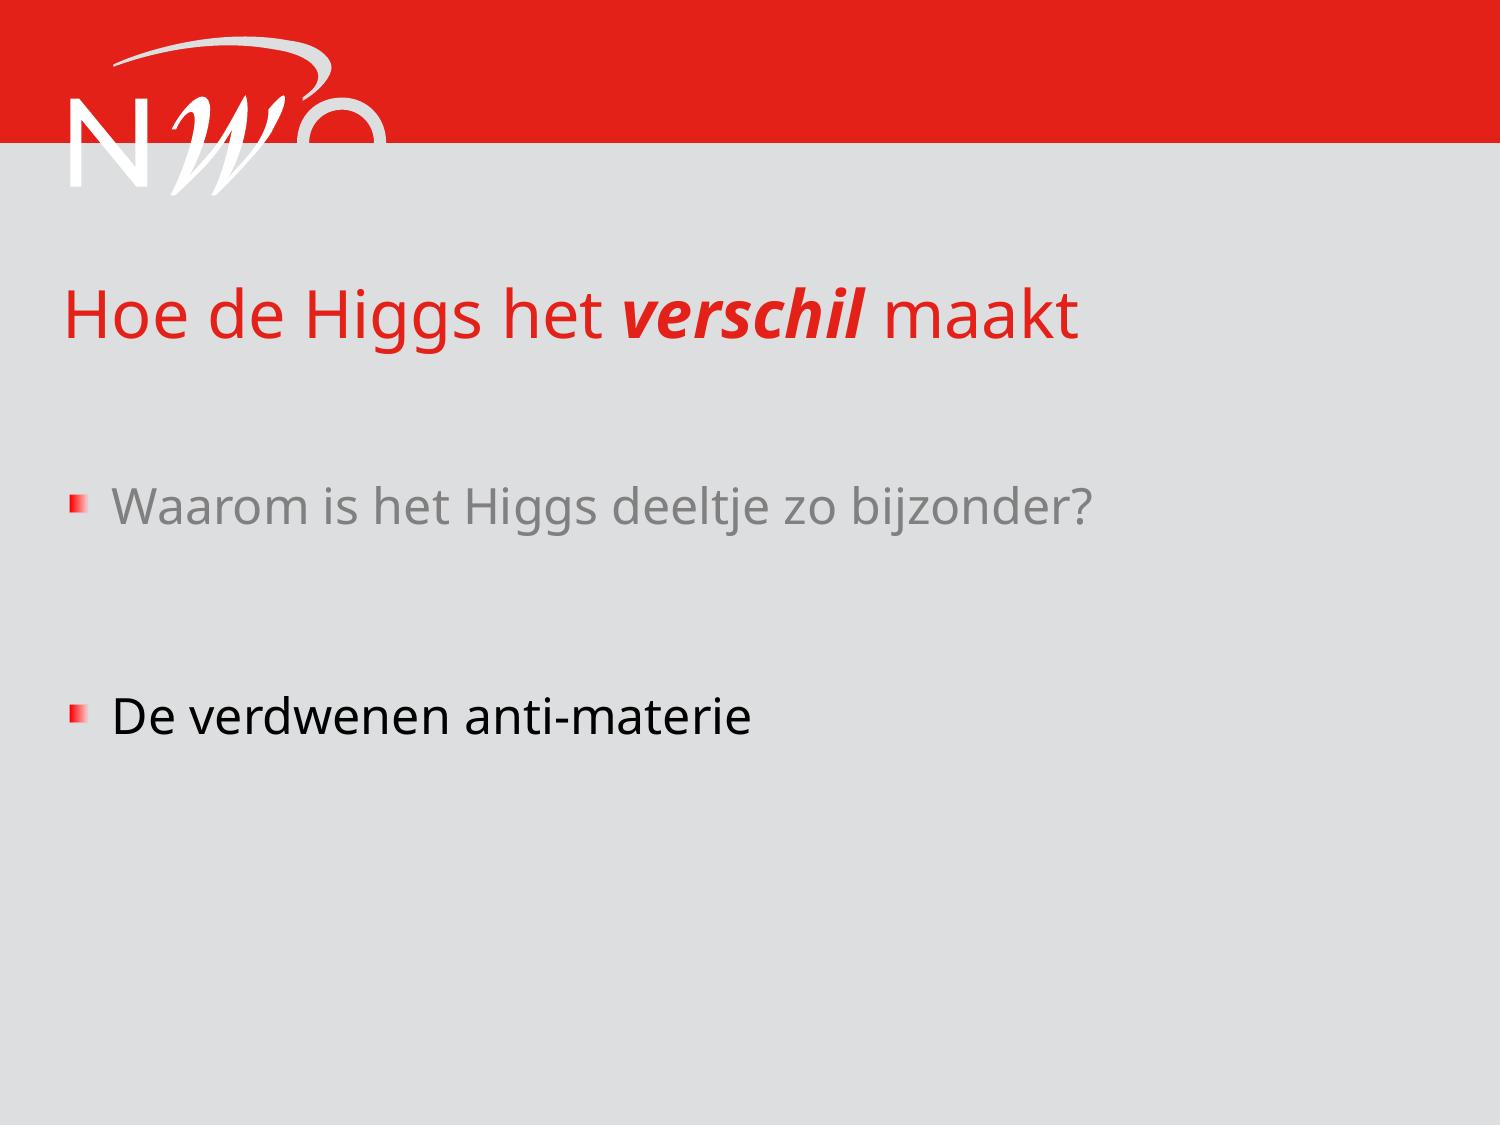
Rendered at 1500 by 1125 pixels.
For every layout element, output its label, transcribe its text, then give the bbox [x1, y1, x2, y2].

picture [68, 493, 90, 515]
list Waarom is het Higgs deeltje zo bijzonder? De verdwenen anti-materie [68, 474, 1435, 808]
title Hoe de Higgs het verschil maakt [62, 271, 1433, 353]
picture [68, 703, 90, 725]
